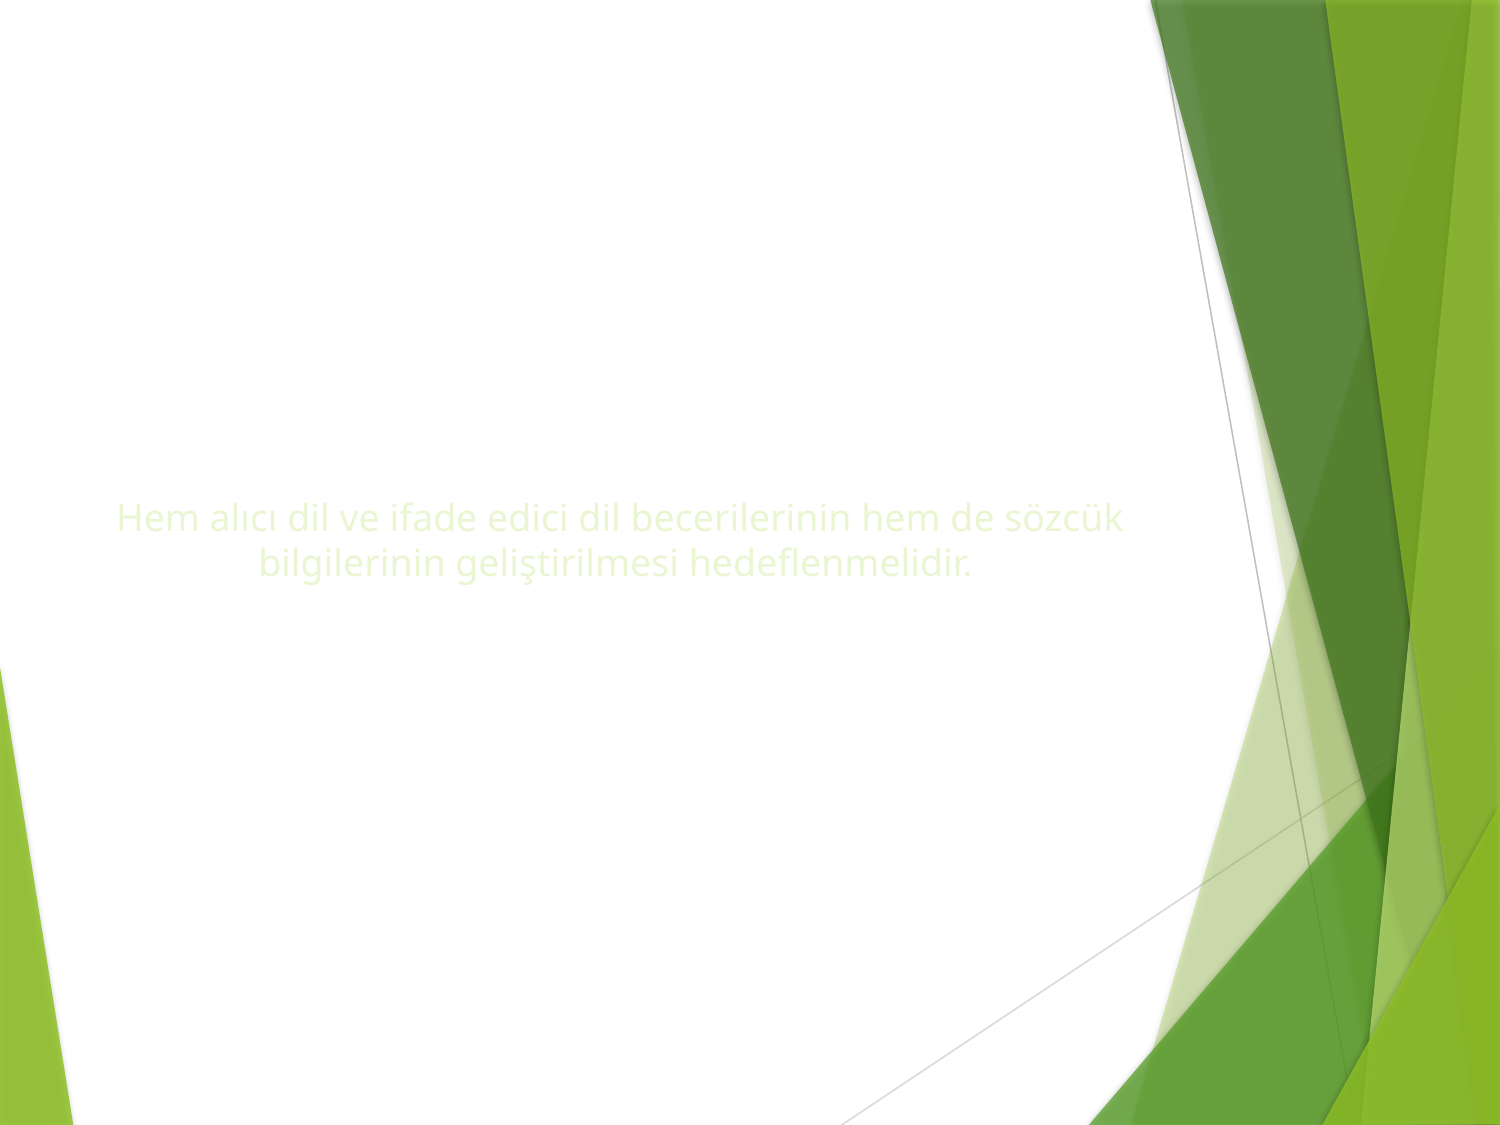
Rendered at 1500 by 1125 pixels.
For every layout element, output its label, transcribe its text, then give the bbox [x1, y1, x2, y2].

list Hem alıcı dil ve ifade edici dil becerilerinin hem de sözcük bilgilerinin geliştirilmesi hedeflenmelidir. [99, 354, 1142, 992]
